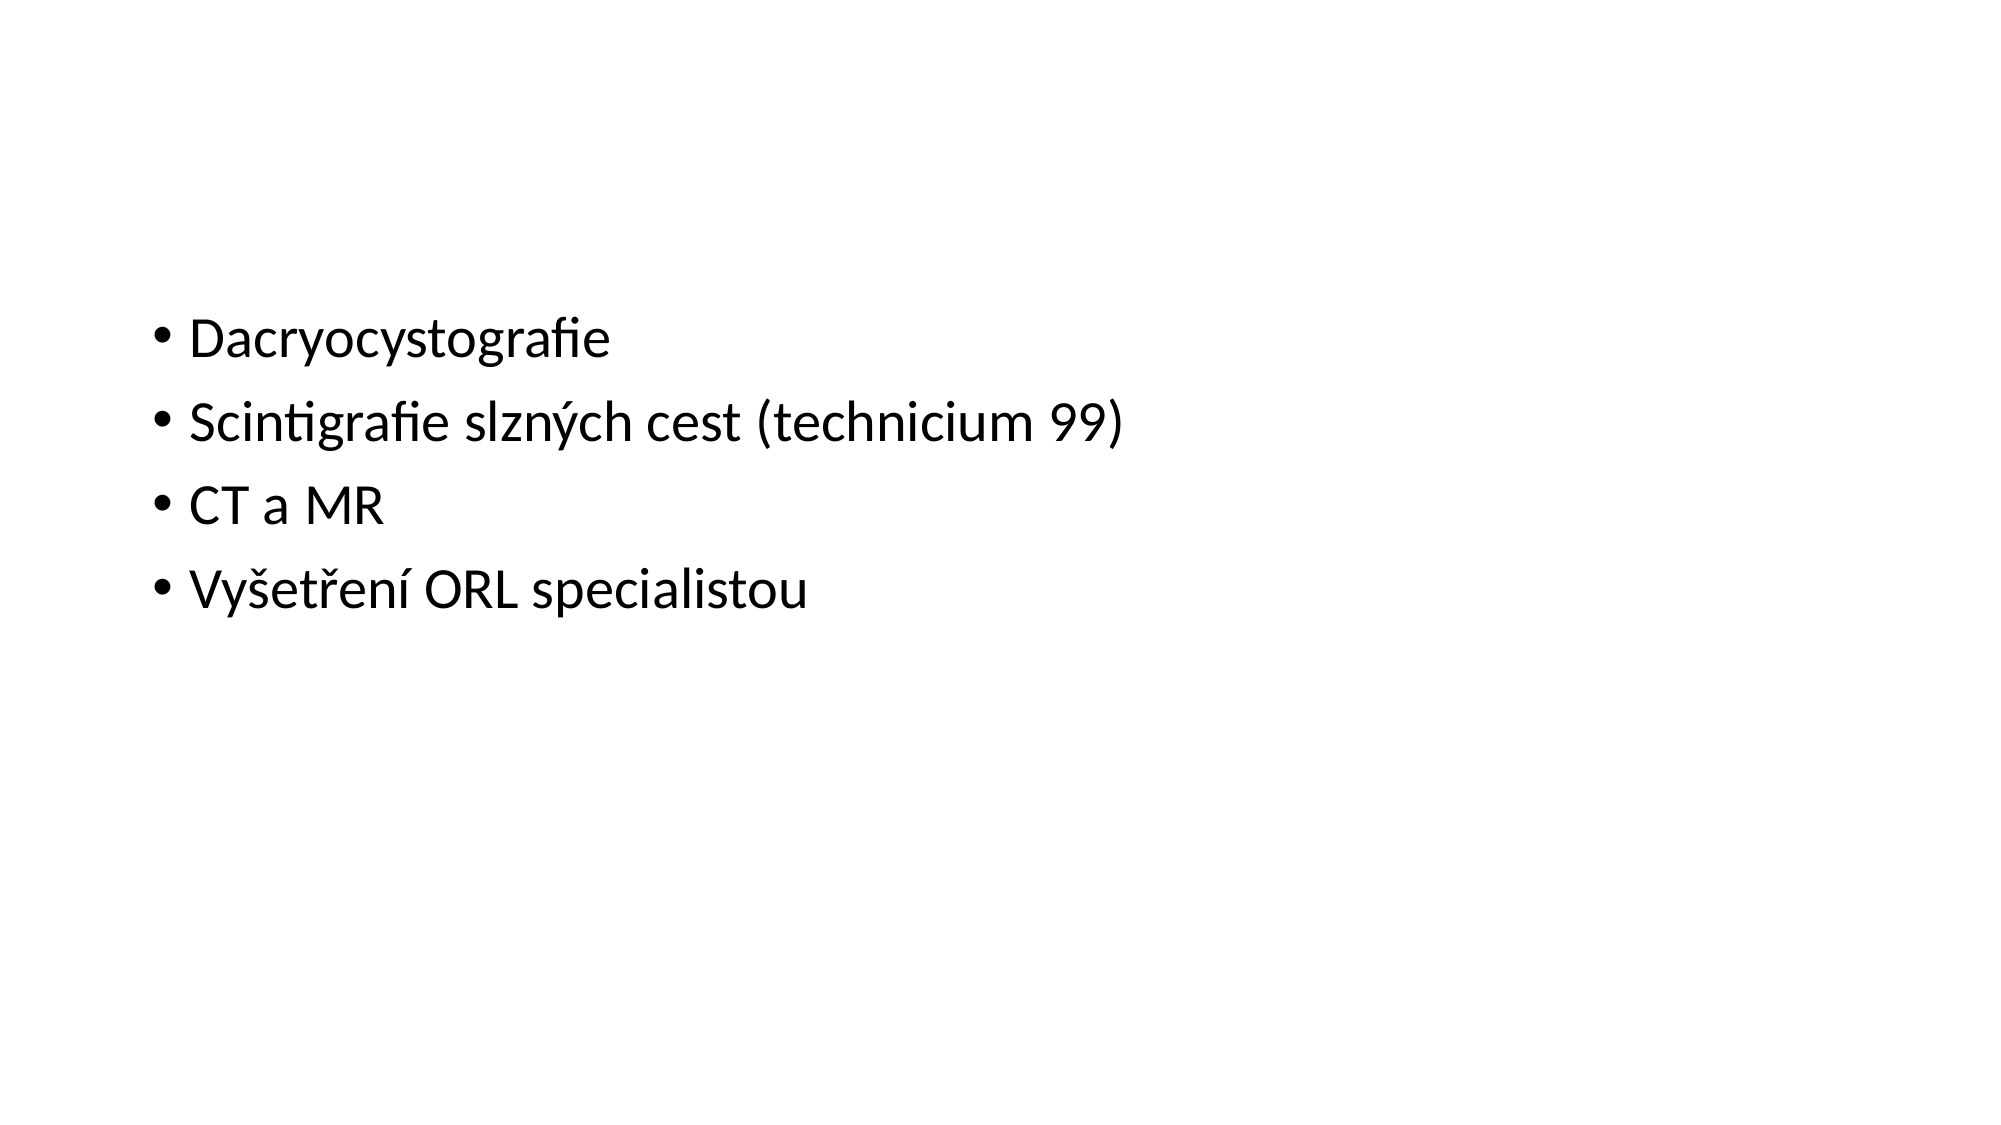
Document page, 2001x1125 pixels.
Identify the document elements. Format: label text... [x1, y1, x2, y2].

list Dacryocystografie Scintigrafie slzných cest (technicium 99) CT a MR Vyšetření ORL specialistou [137, 299, 1863, 1014]
